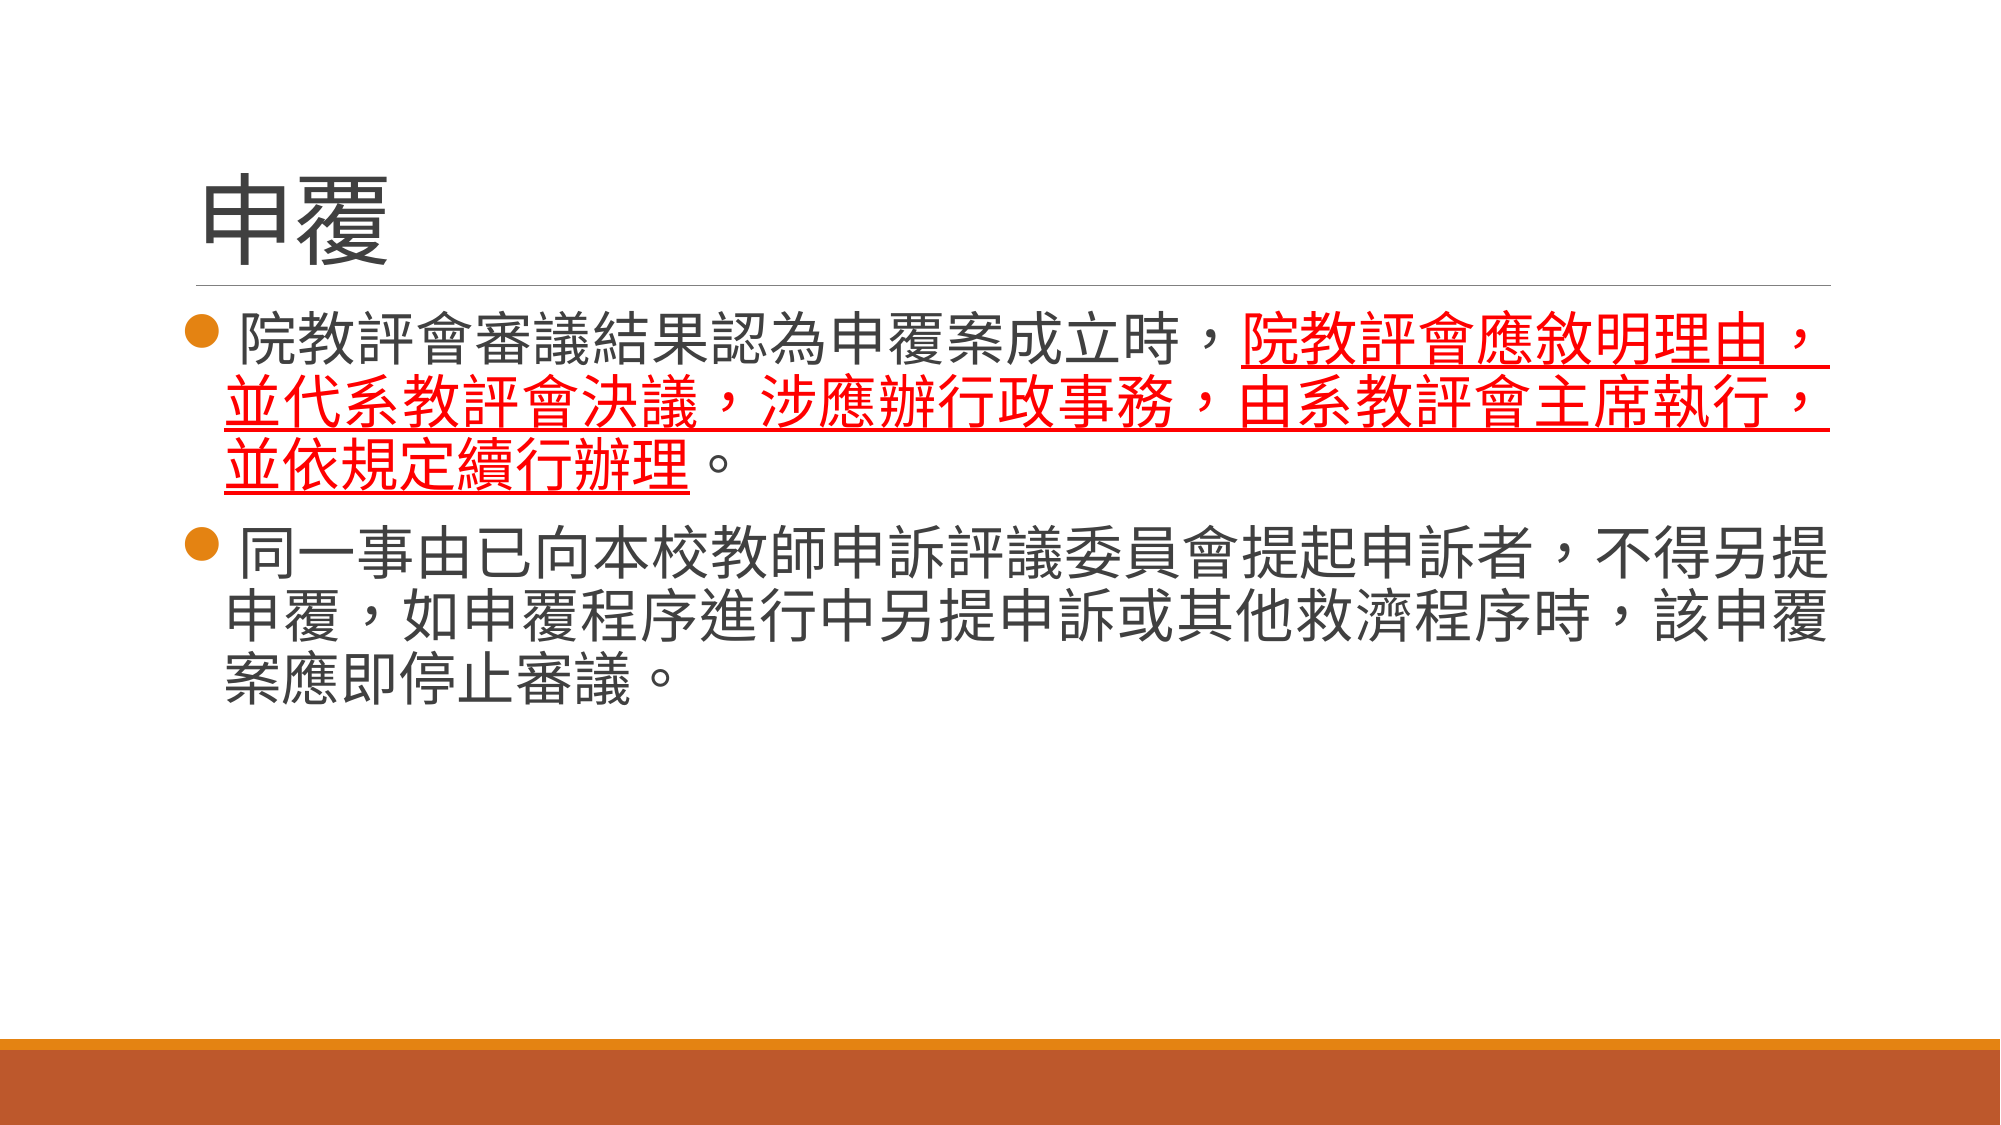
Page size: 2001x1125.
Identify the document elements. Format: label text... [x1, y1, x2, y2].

title 申覆 [180, 47, 1830, 285]
list 院教評會審議結果認為申覆案成立時，院教評會應敘明理由，並代系教評會決議，涉應辦行政事務，由系教評會主席執行，並依規定續行辦理。 同一事由已向本校教師申訴評議委員會提起申訴者，不得另提申覆，如申覆程序進行中另提申訴或其他救濟程序時，該申覆案應即停止審議。 [180, 302, 1830, 963]
